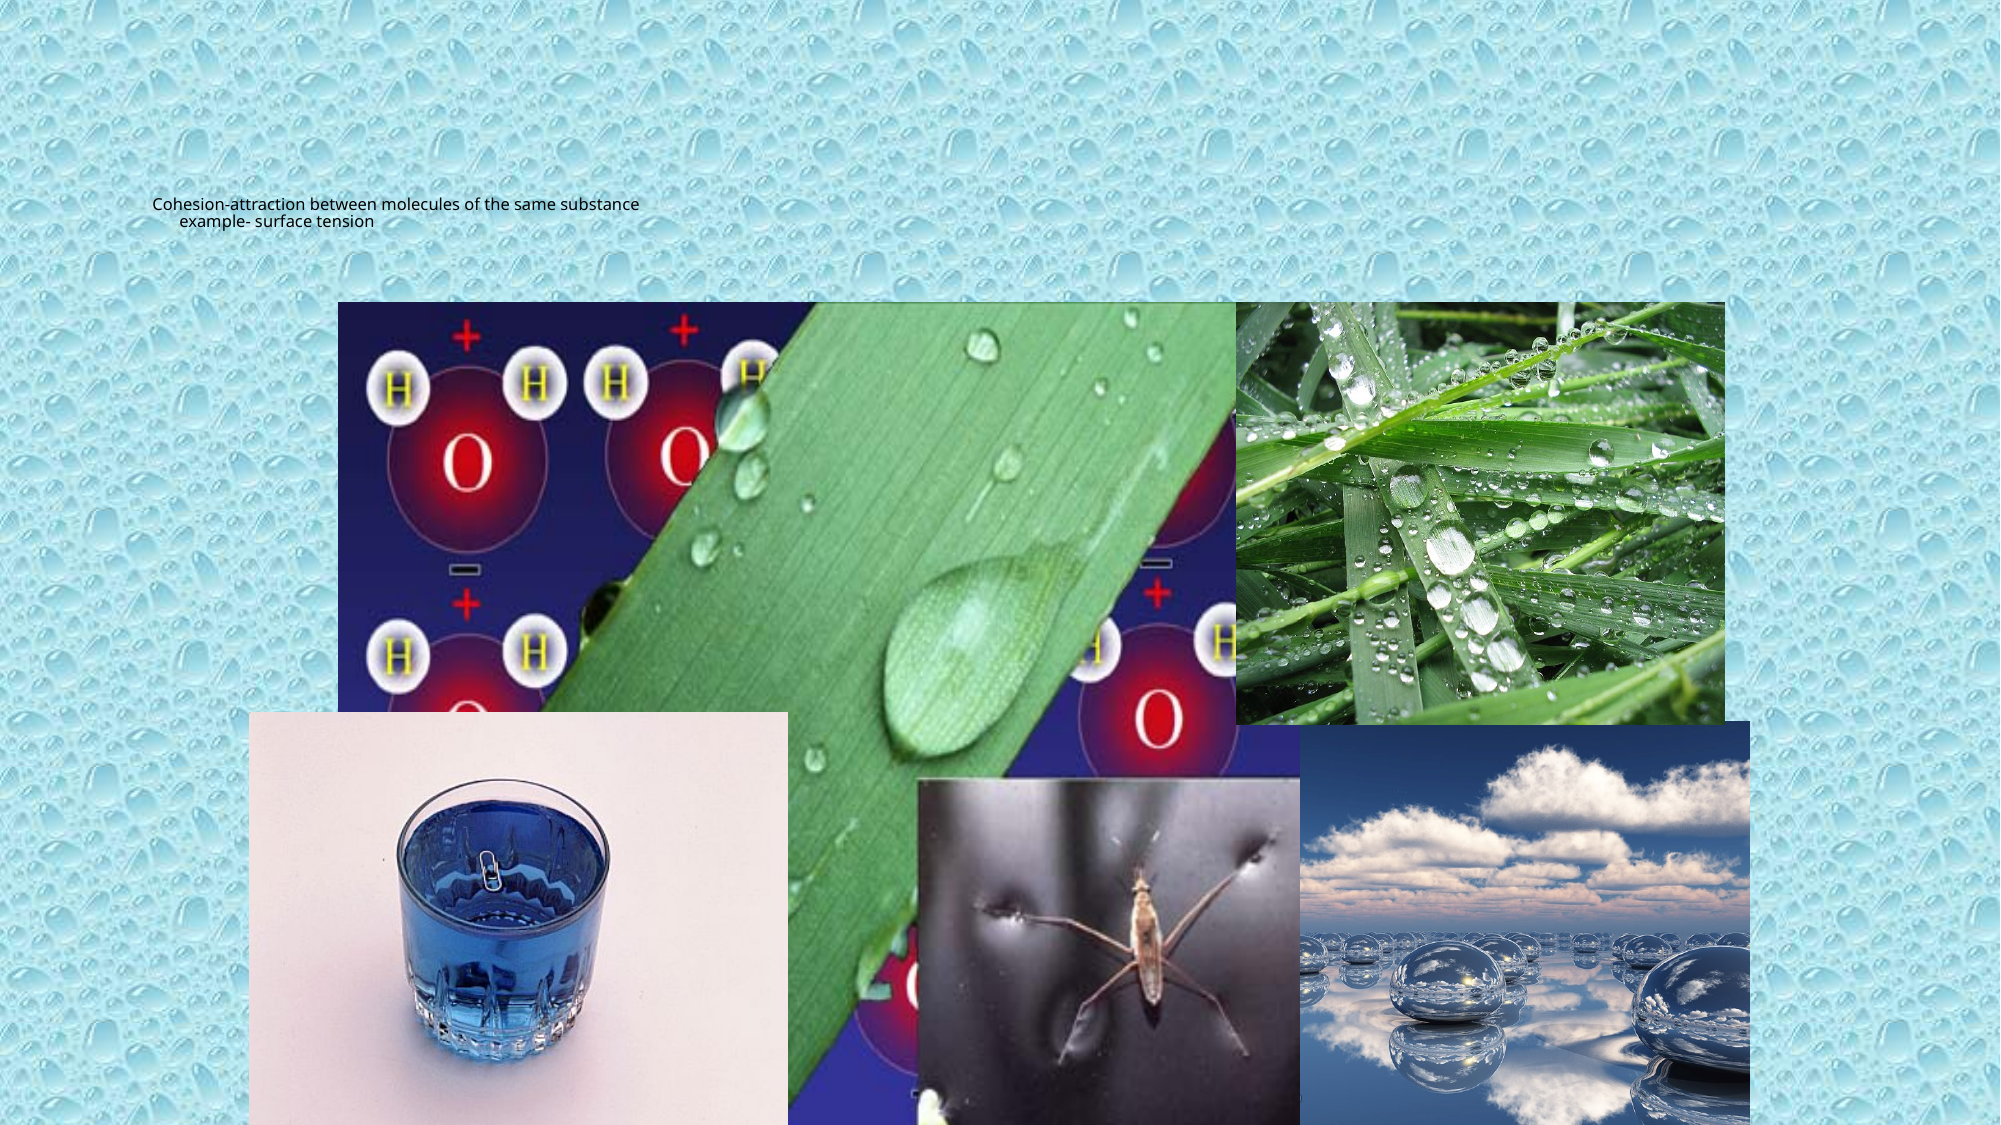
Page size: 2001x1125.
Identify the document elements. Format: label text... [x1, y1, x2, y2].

title Cohesion-attraction between molecules of the same substance example- surface tension [137, 187, 1968, 278]
picture [0, 0, 2001, 1125]
